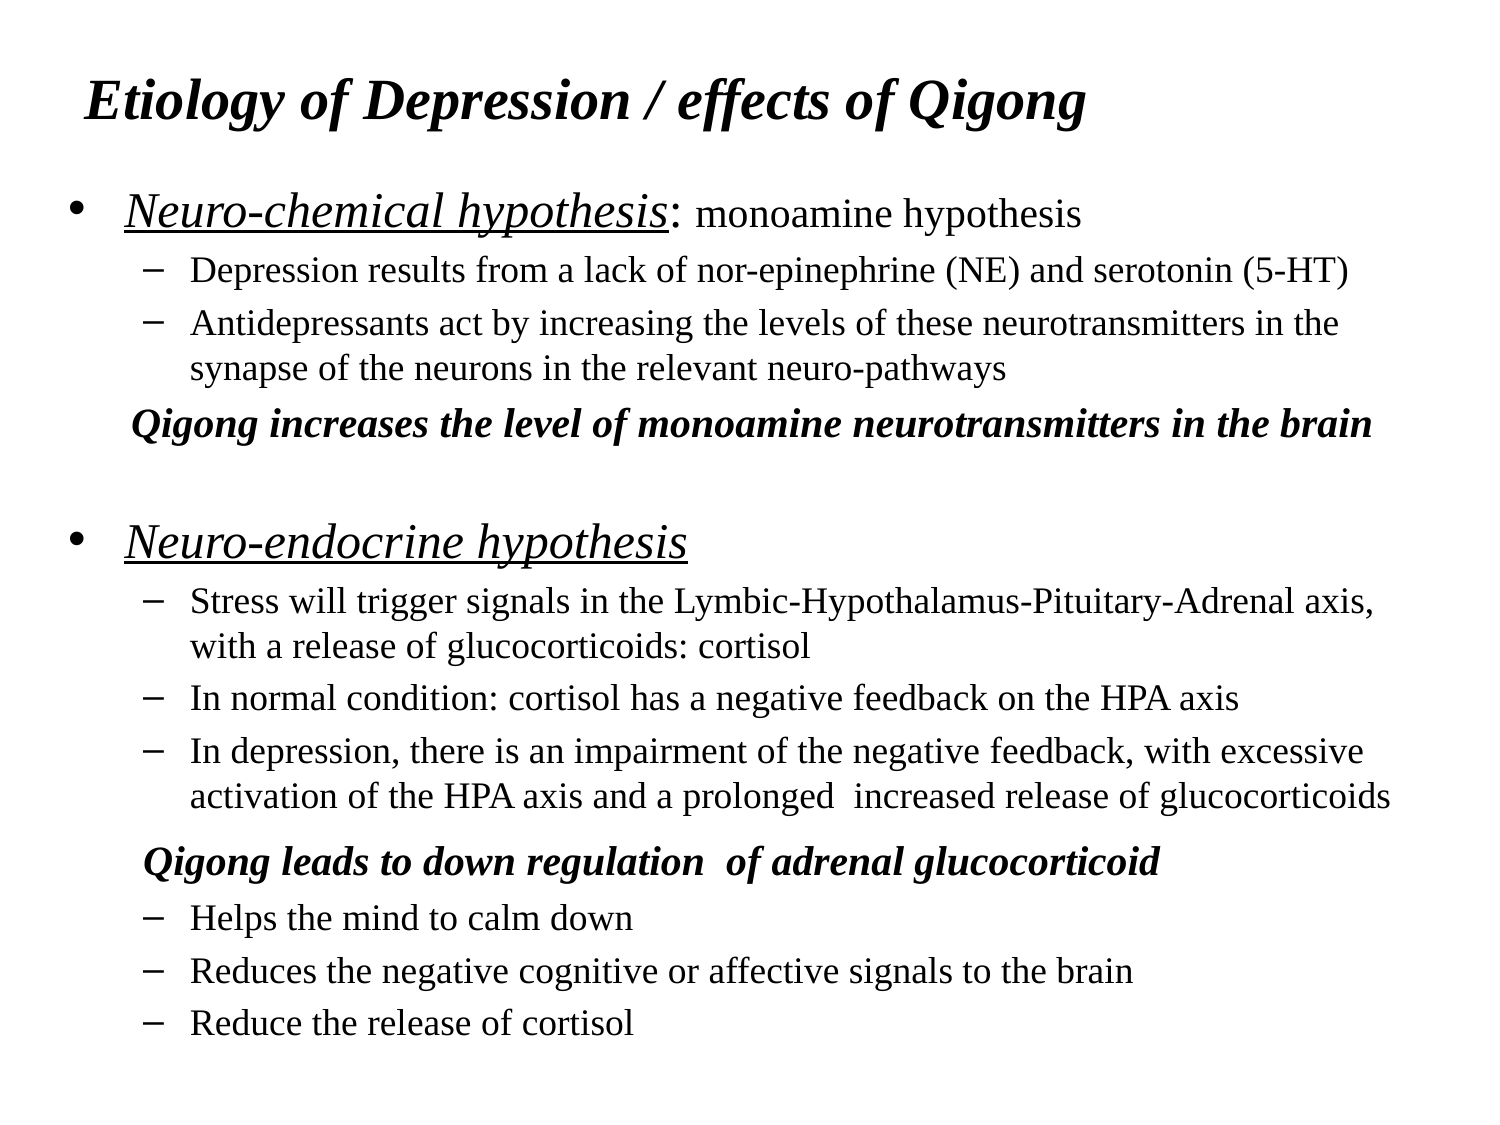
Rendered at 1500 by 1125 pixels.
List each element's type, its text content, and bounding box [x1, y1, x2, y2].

list Etiology of Depression / effects of Qigong Neuro-chemical hypothesis: monoamine hypothesis Depression results from a lack of nor-epinephrine (NE) and serotonin (5-HT) Antidepressants act by increasing the levels of these neurotransmitters in the synapse of the neurons in the relevant neuro-pathways Qigong increases the level of monoamine neurotransmitters in the brain Neuro-endocrine hypothesis Stress will trigger signals in the Lymbic-Hypothalamus-Pituitary-Adrenal axis, with a release of glucocorticoids: cortisol In normal condition: cortisol has a negative feedback on the HPA axis In depression, there is an impairment of the negative feedback, with excessive activation of the HPA axis and a prolonged increased release of glucocorticoids Qigong leads to down regulation of adrenal glucocorticoid Helps the mind to calm down Reduces the negative cognitive or affective signals to the brain Reduce the release of cortisol [52, 44, 1448, 1083]
